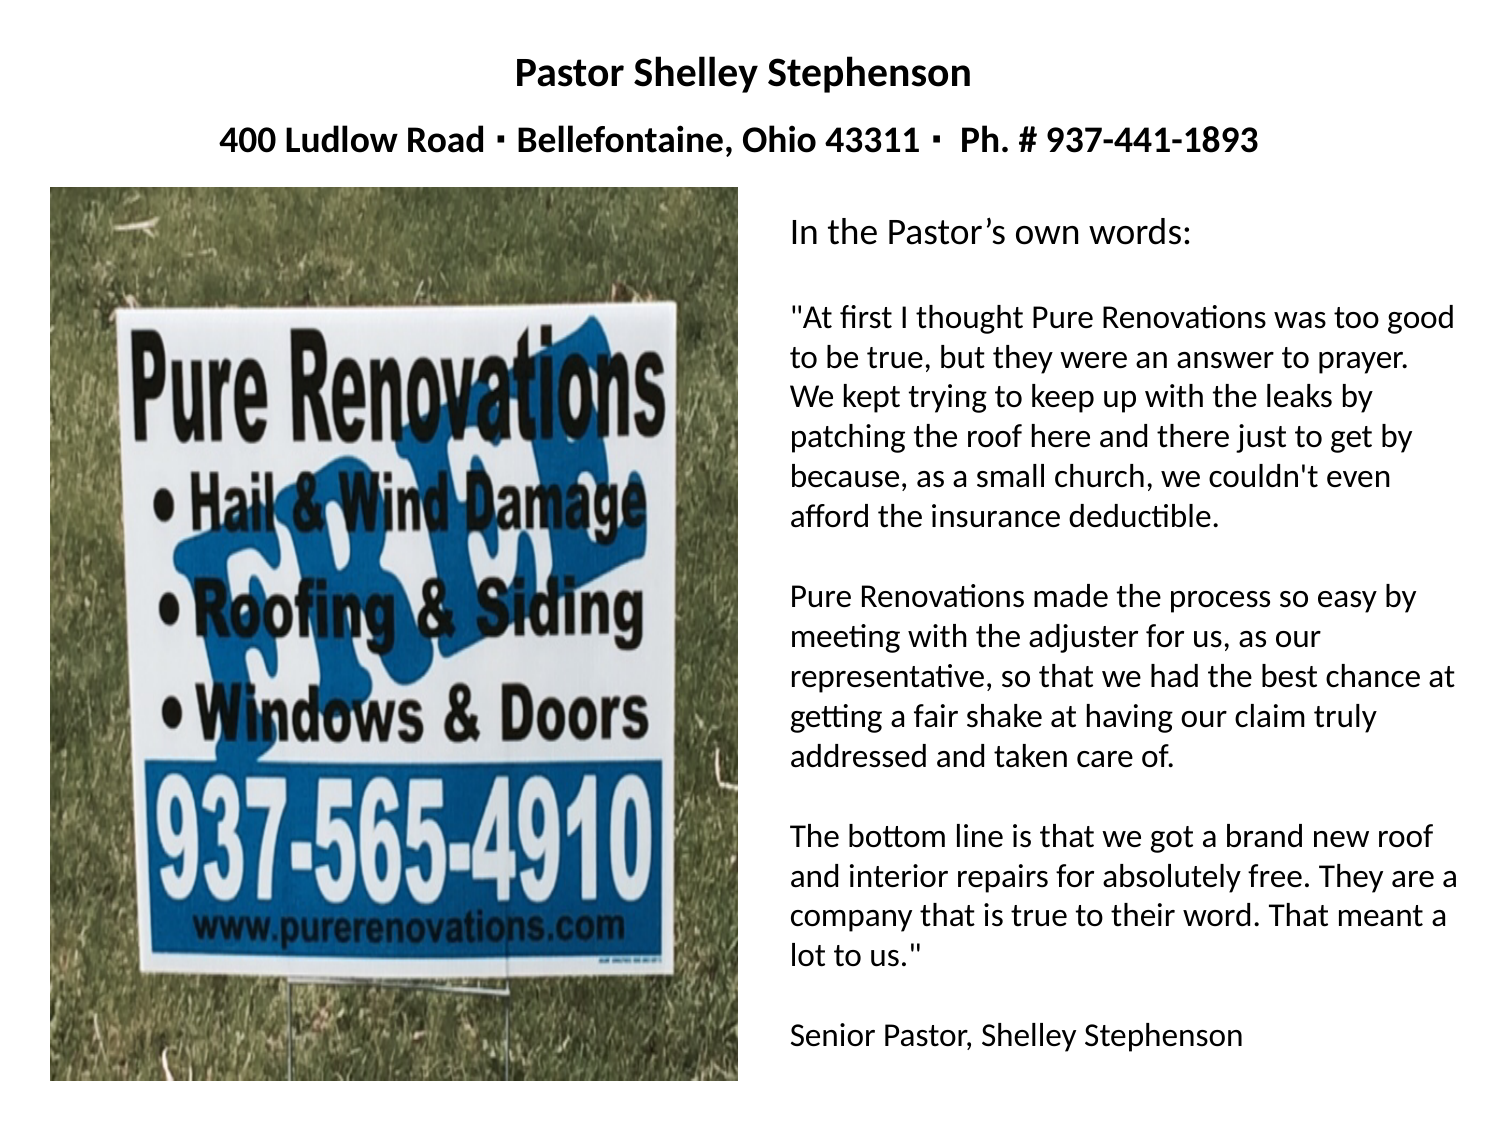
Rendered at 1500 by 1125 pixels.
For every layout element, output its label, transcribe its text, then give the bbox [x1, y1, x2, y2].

text_box In the Pastor’s own words: [774, 199, 1325, 260]
picture [49, 187, 738, 1081]
text_box Pastor Shelley Stephenson 400 Ludlow Road ∙ Bellefontaine, Ohio 43311 ∙ Ph. # 937-441-1893 [74, 37, 1413, 168]
text_box "At first I thought Pure Renovations was too good to be true, but they were an answer to prayer. We kept trying to keep up with the leaks by patching the roof here and there just to get by because, as a small church, we couldn't even afford the insurance deductible. Pure Renovations made the process so easy by meeting with the adjuster for us, as our representative, so that we had the best chance at getting a fair shake at having our claim truly addressed and taken care of. The bottom line is that we got a brand new roof and interior repairs for absolutely free. They are a company that is true to their word. That meant a lot to us." Senior Pastor, Shelley Stephenson [774, 287, 1475, 1061]
